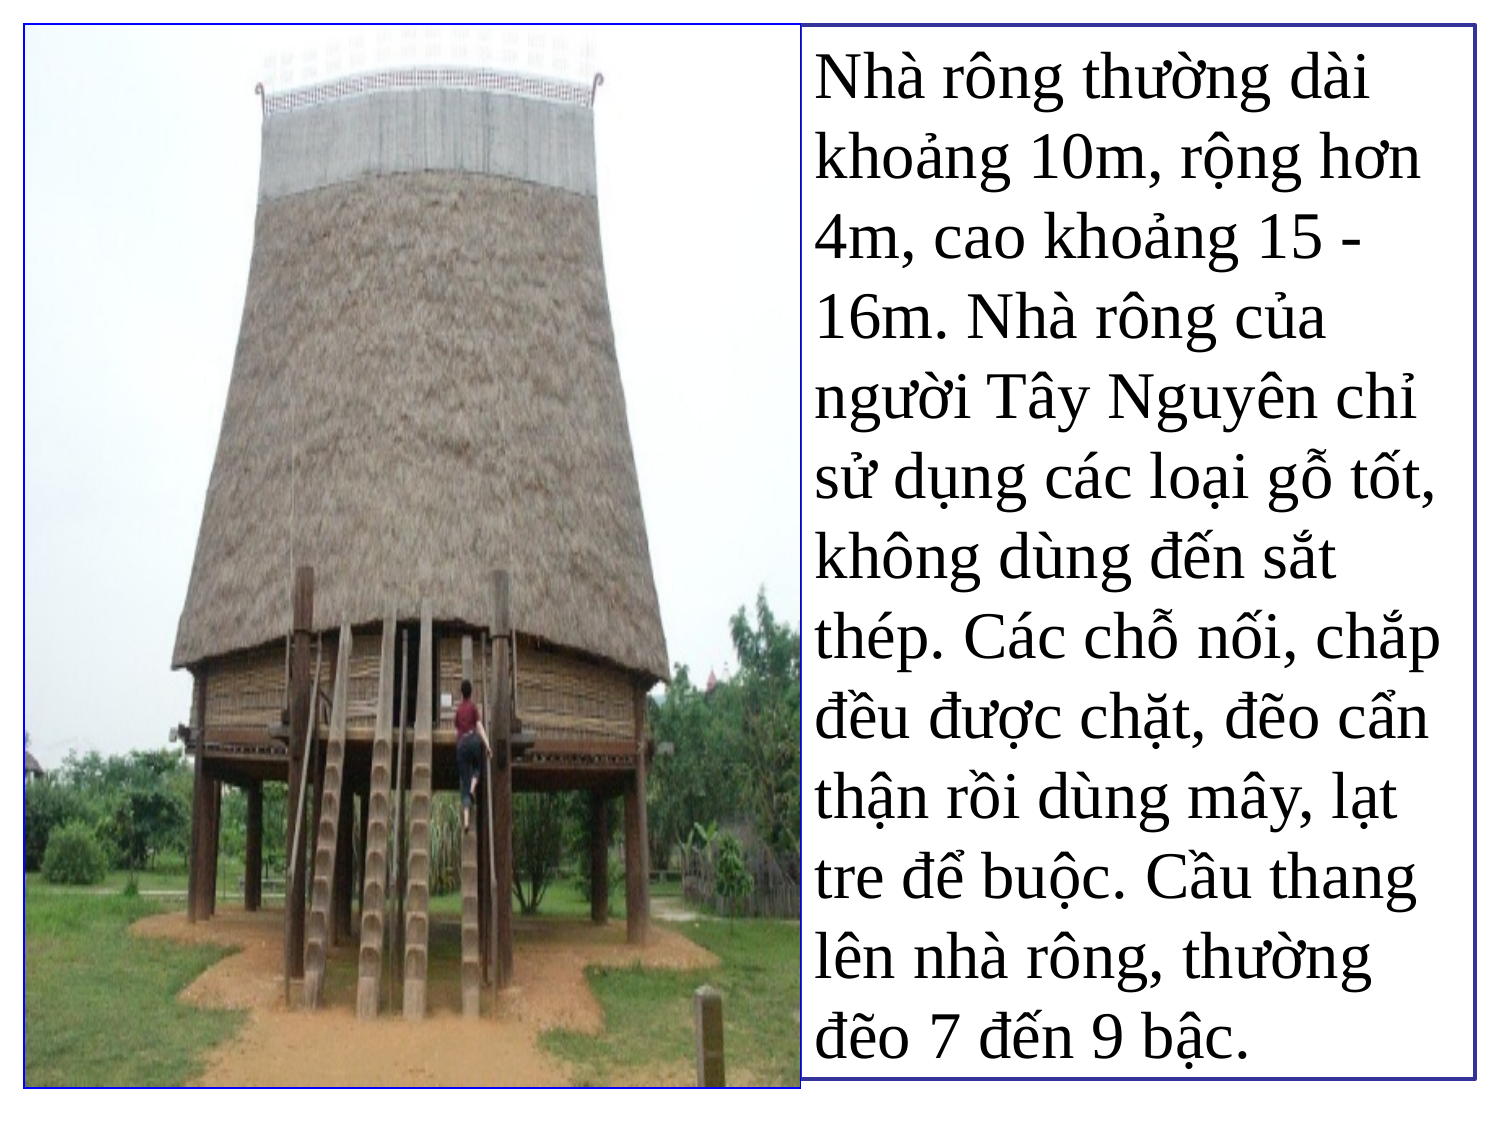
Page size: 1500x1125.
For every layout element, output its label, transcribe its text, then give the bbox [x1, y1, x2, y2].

picture [24, 24, 801, 1088]
text_box Nhà rông thường dài khoảng 10m, rộng hơn 4m, cao khoảng 15 - 16m. Nhà rông của người Tây Nguyên chỉ sử dụng các loại gỗ tốt, không dùng đến sắt thép. Các chỗ nối, chắp đều được chặt, đẽo cẩn thận rồi dùng mây, lạt tre để buộc. Cầu thang lên nhà rông, thường đẽo 7 đến 9 bậc. [801, 23, 1477, 1081]
